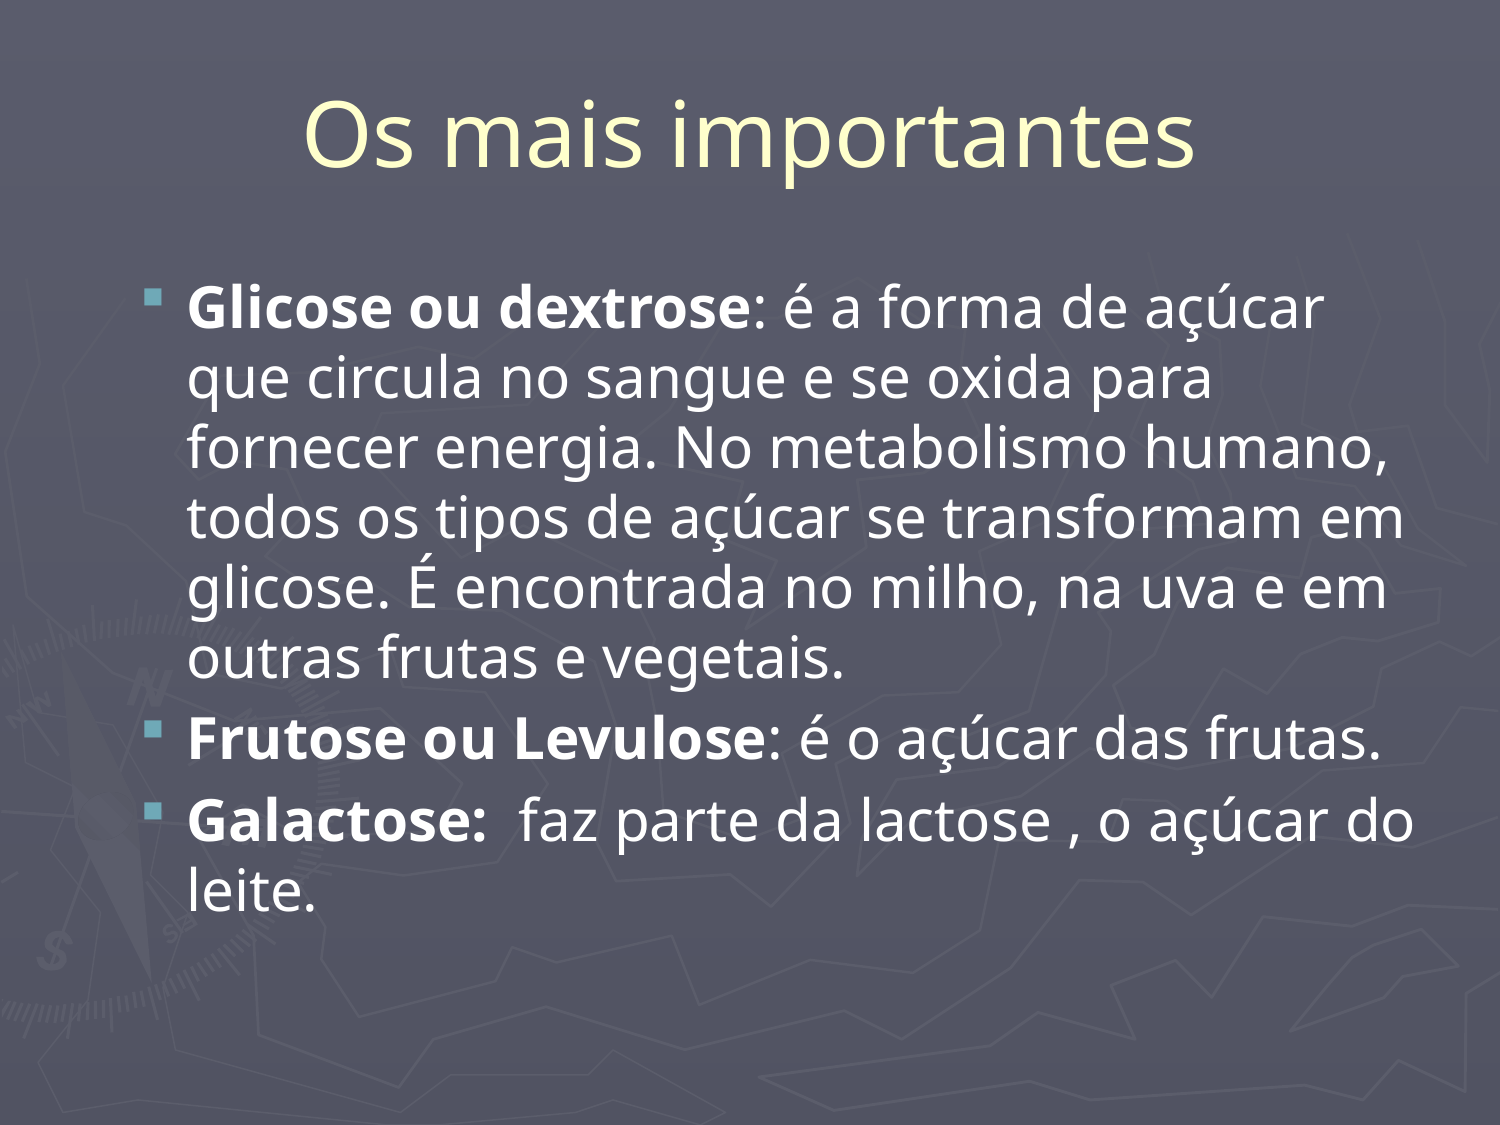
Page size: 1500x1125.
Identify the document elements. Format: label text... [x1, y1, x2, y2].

list Glicose ou dextrose: é a forma de açúcar que circula no sangue e se oxida para fornecer energia. No metabolismo humano, todos os tipos de açúcar se transformam em glicose. É encontrada no milho, na uva e em outras frutas e vegetais. Frutose ou Levulose: é o açúcar das frutas. Galactose: faz parte da lactose , o açúcar do leite. [49, 262, 1451, 1001]
title Os mais importantes [49, 37, 1451, 226]
